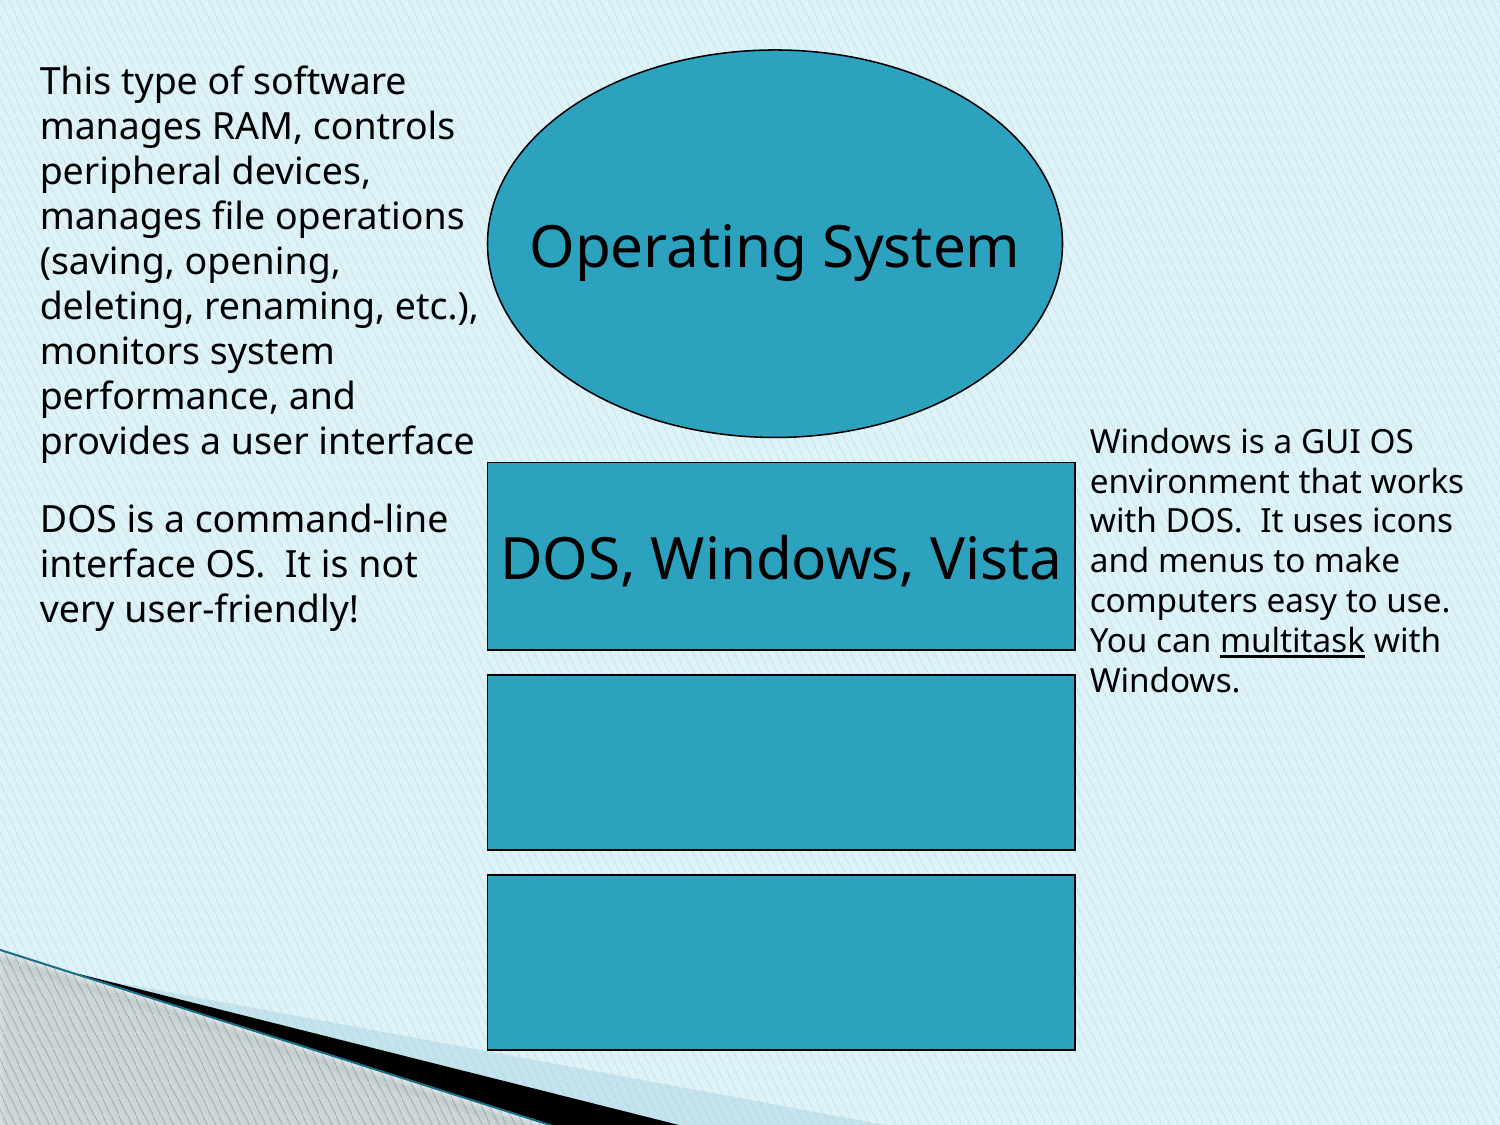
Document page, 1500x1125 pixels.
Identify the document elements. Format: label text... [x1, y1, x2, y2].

text_box DOS is a command-line interface OS. It is not very user-friendly! [24, 487, 500, 638]
text_box [487, 875, 1075, 1050]
text_box This type of software manages RAM, controls peripheral devices, manages file operations (saving, opening, deleting, renaming, etc.), monitors system performance, and provides a user interface [24, 49, 500, 470]
text_box Windows is a GUI OS environment that works with DOS. It uses icons and menus to make computers easy to use. You can multitask with Windows. [1074, 412, 1500, 707]
text_box Operating System [500, 49, 1063, 438]
text_box DOS, Windows, Vista [487, 462, 1074, 650]
text_box [487, 675, 1075, 850]
